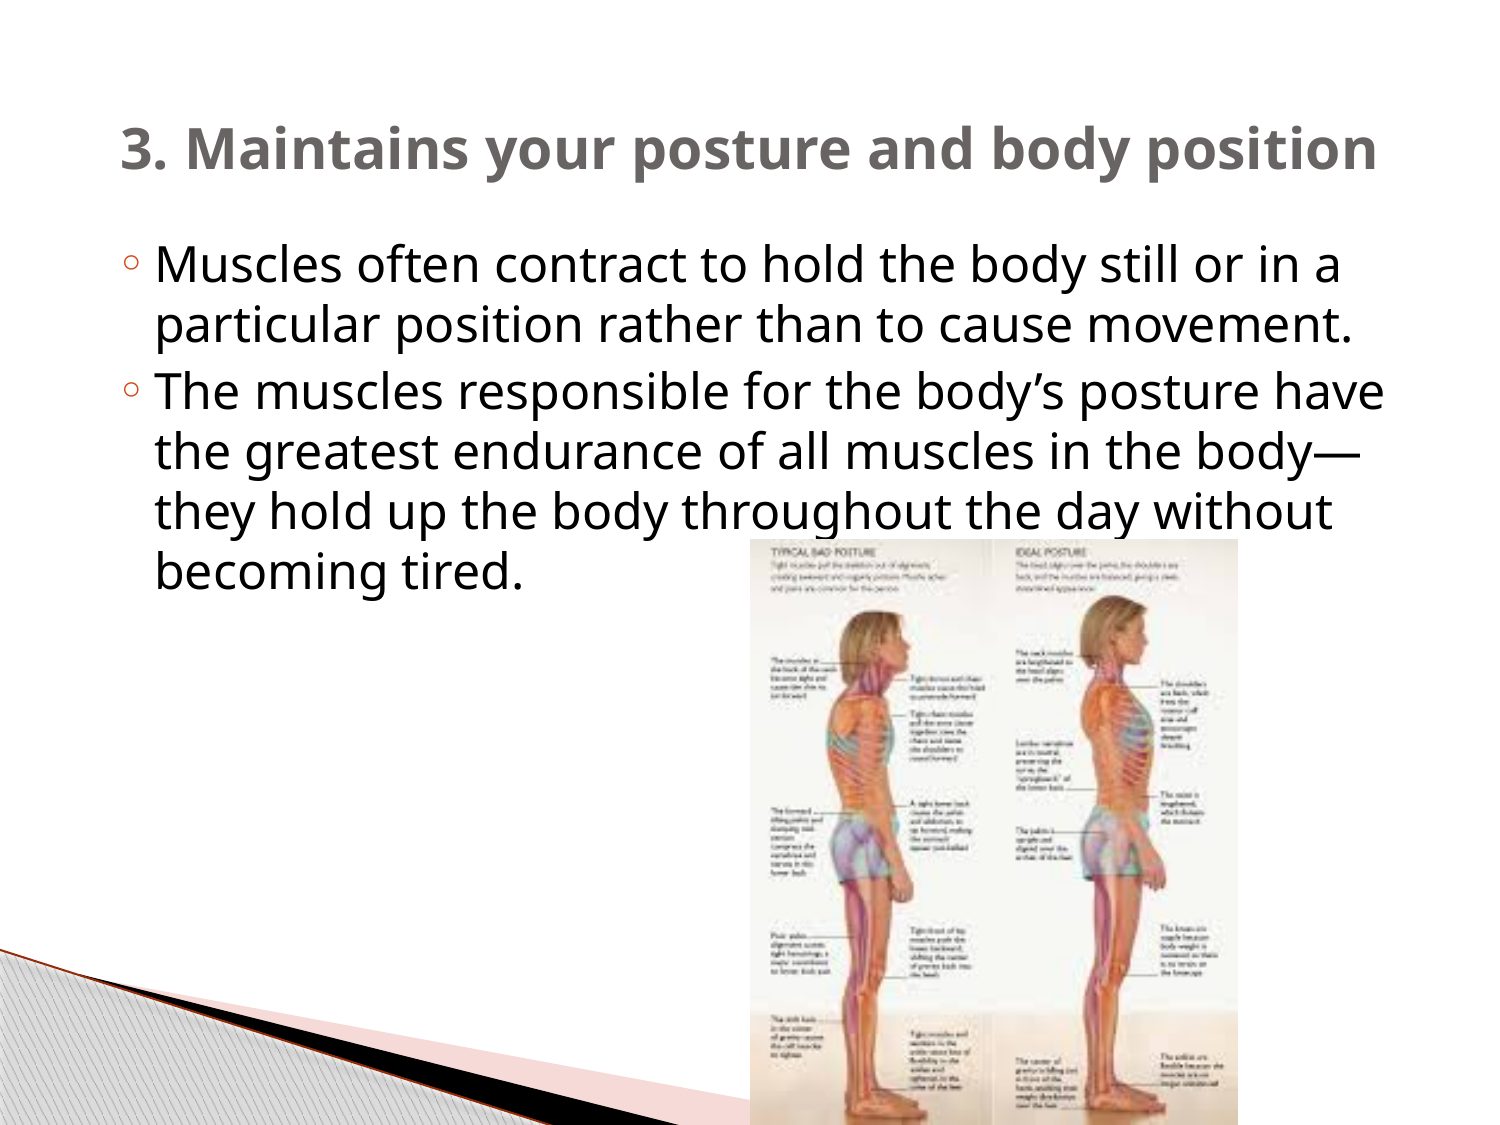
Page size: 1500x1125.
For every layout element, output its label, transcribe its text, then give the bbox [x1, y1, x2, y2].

title 3. Maintains your posture and body position [75, 75, 1425, 287]
picture [749, 539, 1238, 1125]
list Muscles often contract to hold the body still or in a particular position rather than to cause movement. The muscles responsible for the body’s posture have the greatest endurance of all muscles in the body—they hold up the body throughout the day without becoming tired. [37, 224, 1463, 968]
